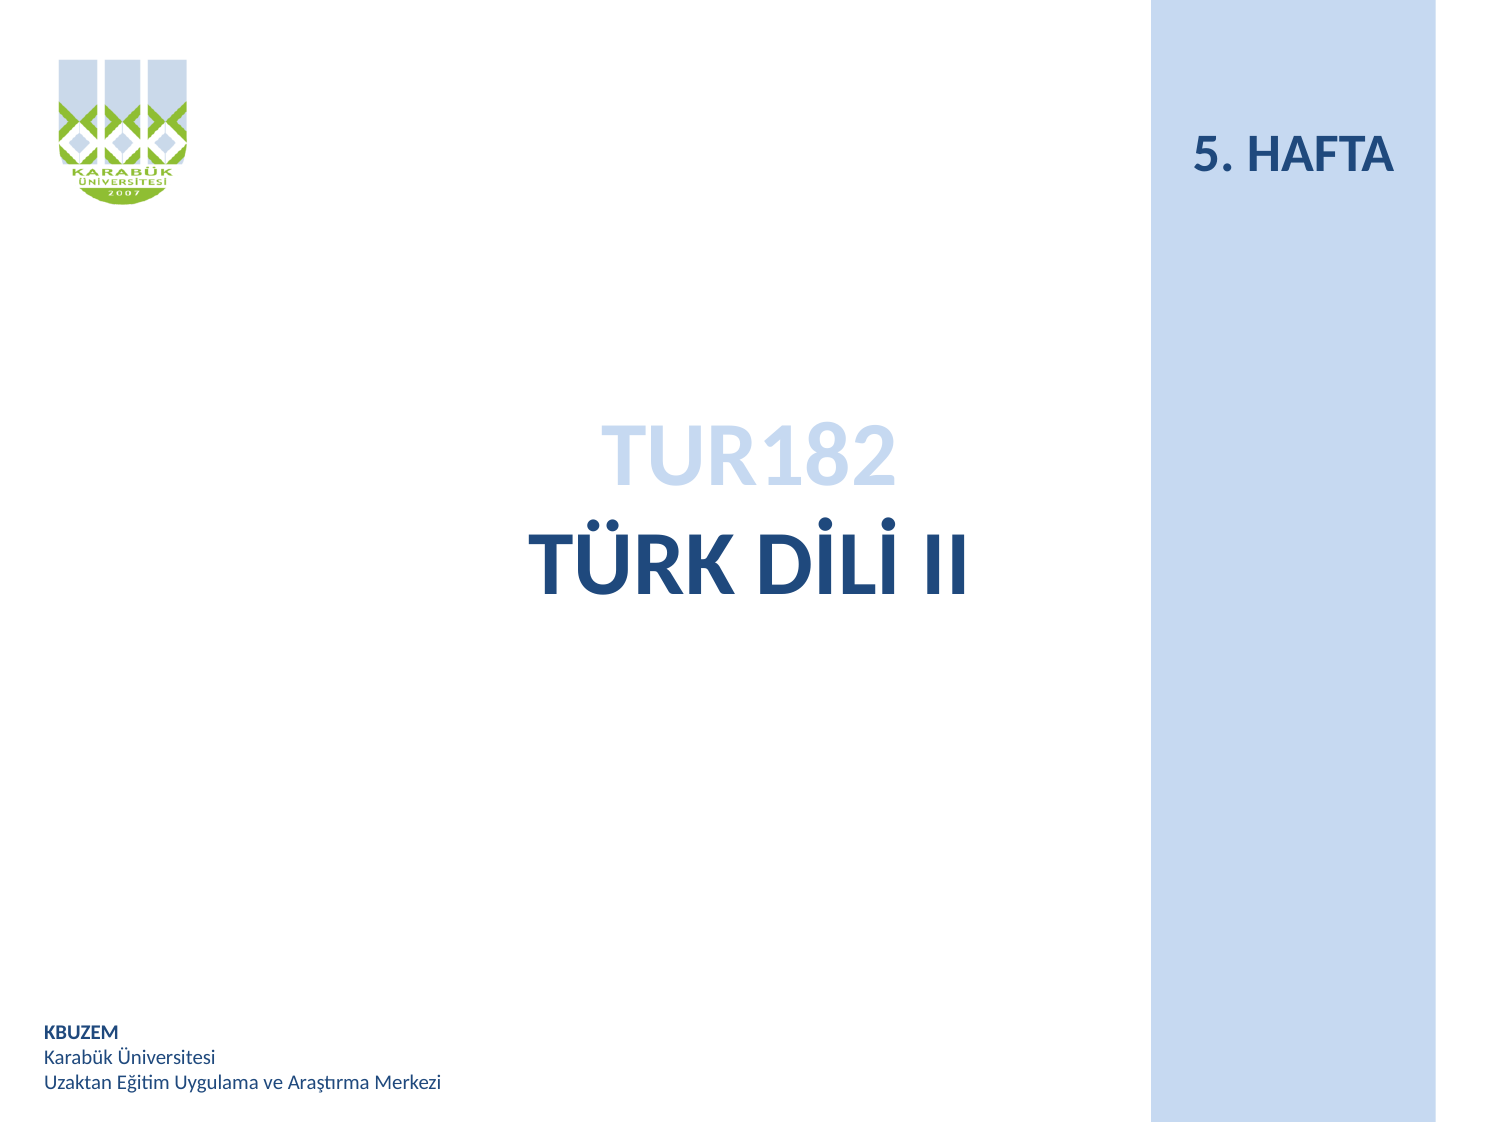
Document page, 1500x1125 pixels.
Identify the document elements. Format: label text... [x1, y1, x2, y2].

picture [53, 54, 191, 208]
text_box 5. HAFTA [1151, 109, 1436, 190]
title TUR182 TÜRK DİLİ II [41, 326, 1459, 681]
